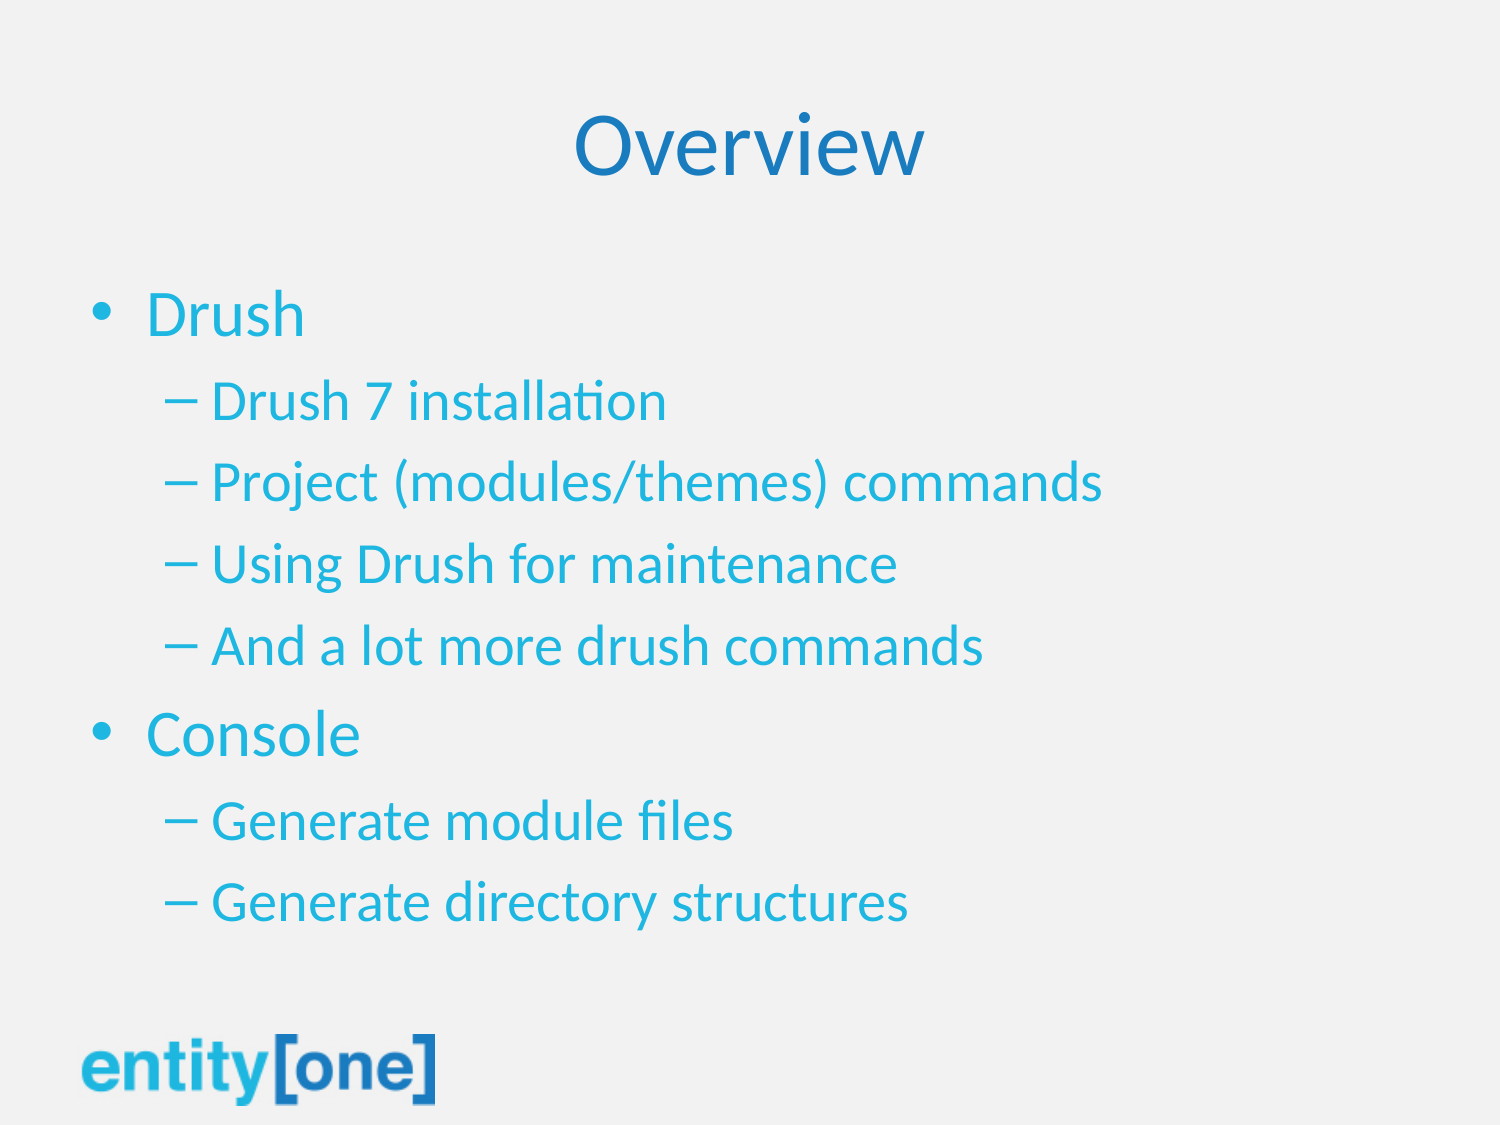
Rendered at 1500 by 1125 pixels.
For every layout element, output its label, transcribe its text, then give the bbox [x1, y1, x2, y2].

list Drush Drush 7 installation Project (modules/themes) commands Using Drush for maintenance And a lot more drush commands Console Generate module files Generate directory structures [75, 262, 1425, 1005]
picture [76, 1034, 435, 1106]
title Overview [75, 45, 1425, 233]
